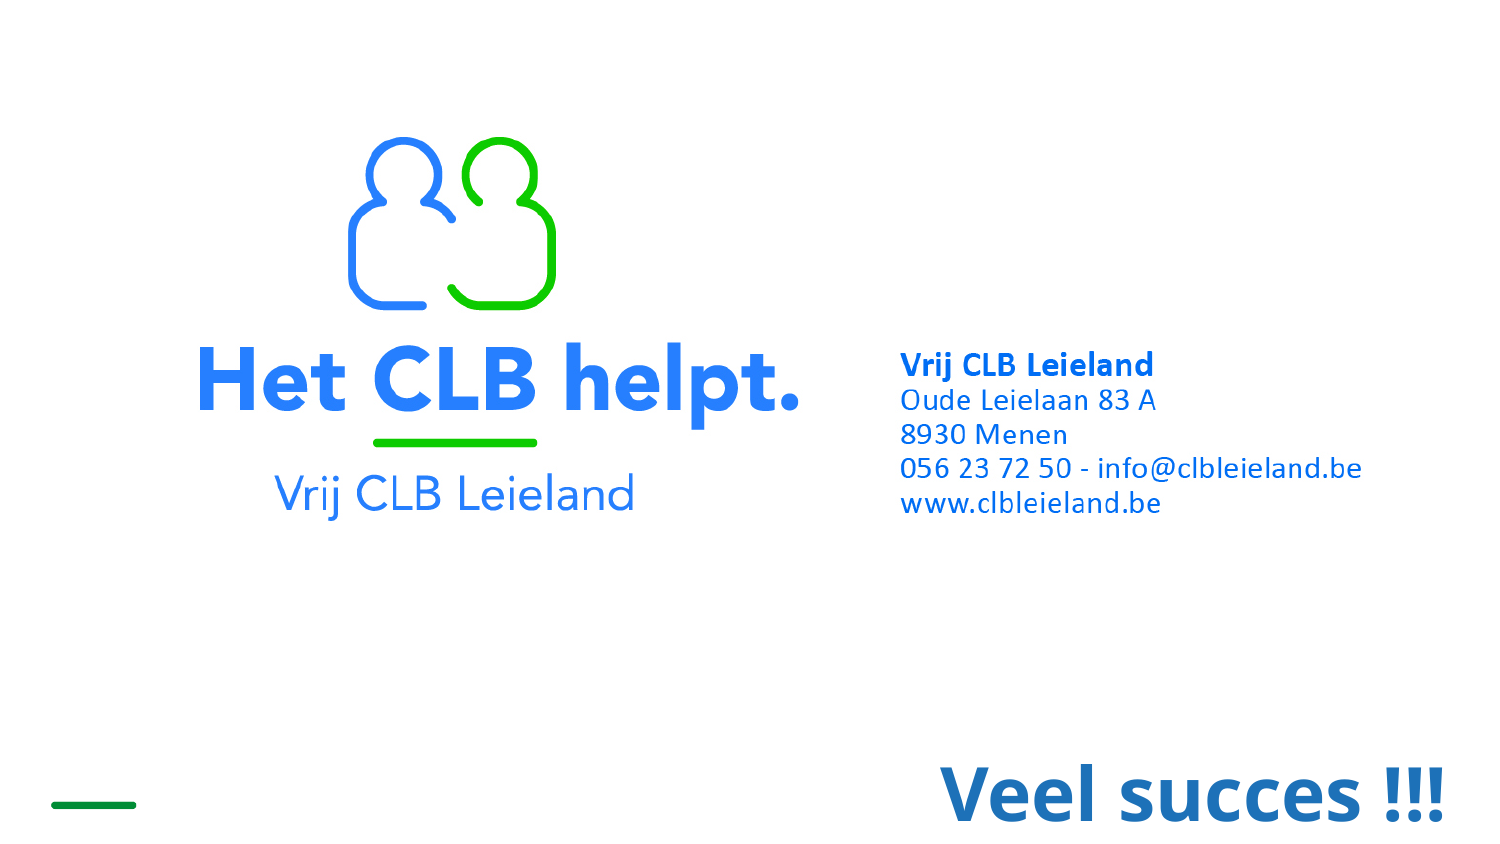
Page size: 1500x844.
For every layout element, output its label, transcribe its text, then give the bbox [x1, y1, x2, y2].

text_box Veel succes !!! [926, 739, 1498, 843]
picture [135, 66, 1420, 588]
picture [49, 798, 138, 812]
